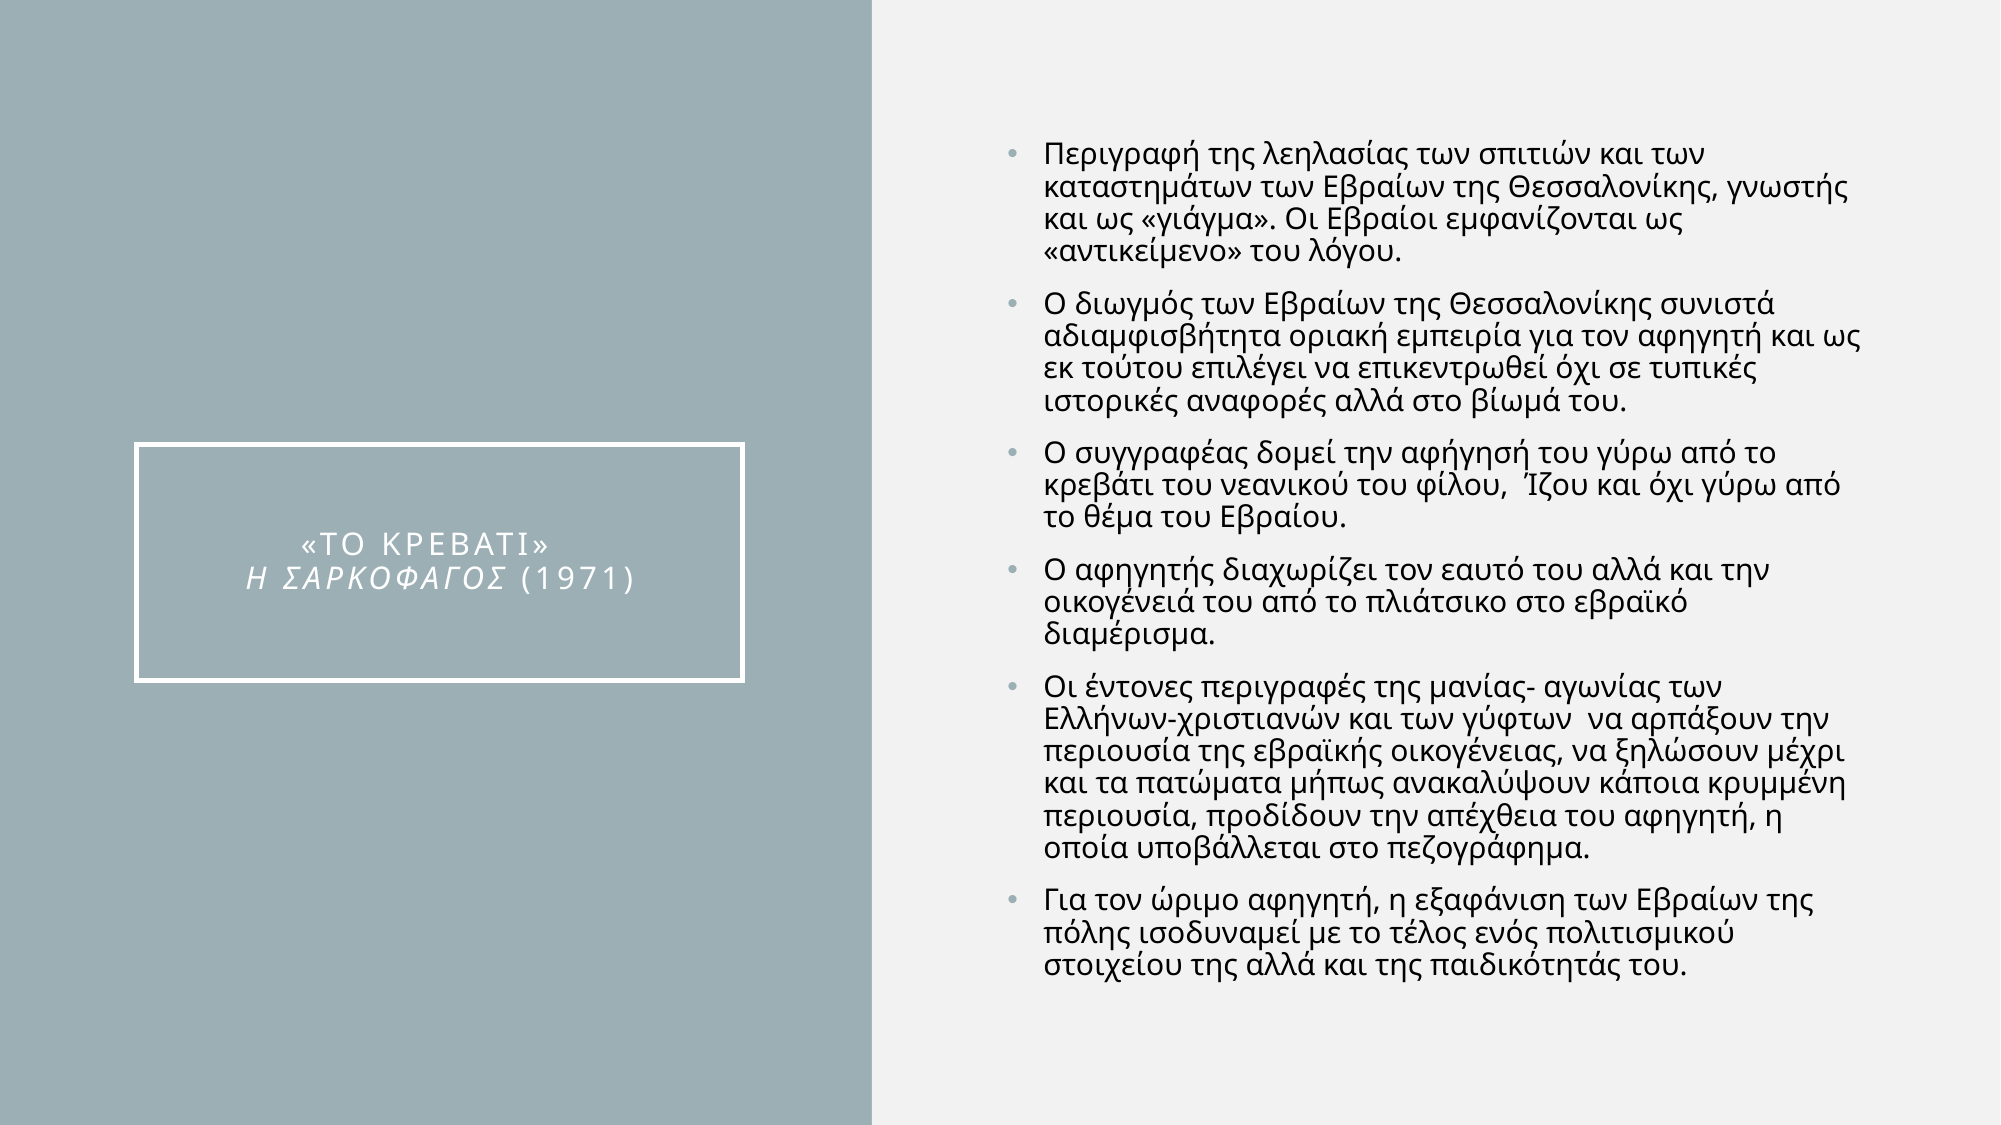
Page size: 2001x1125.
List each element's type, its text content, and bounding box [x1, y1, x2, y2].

title «Το κρεβατι» Η Σαρκοφαγος (1971) [134, 442, 745, 683]
text_box [871, 0, 2000, 1125]
list Περιγραφή της λεηλασίας των σπιτιών και των καταστημάτων των Εβραίων της Θεσσαλονίκης, γνωστής και ως «γιάγμα». Οι Εβραίοι εμφανίζονται ως «αντικείμενο» του λόγου. Ο διωγμός των Εβραίων της Θεσσαλονίκης συνιστά αδιαμφισβήτητα οριακή εμπειρία για τον αφηγητή και ως εκ τούτου επιλέγει να επικεντρωθεί όχι σε τυπικές ιστορικές αναφορές αλλά στο βίωμά του. Ο συγγραφέας δομεί την αφήγησή του γύρω από το κρεβάτι του νεανικού του φίλου, Ίζου και όχι γύρω από το θέμα του Εβραίου. Ο αφηγητής διαχωρίζει τον εαυτό του αλλά και την οικογένειά του από το πλιάτσικο στο εβραϊκό διαμέρισμα. Οι έντονες περιγραφές της μανίας- αγωνίας των Ελλήνων-χριστιανών και των γύφτων να αρπάξουν την περιουσία της εβραϊκής οικογένειας, να ξηλώσουν μέχρι και τα πατώματα μήπως ανακαλύψουν κάποια κρυμμένη περιουσία, προδίδουν την απέχθεια του αφηγητή, η οποία υποβάλλεται στο πεζογράφημα. Για τον ώριμο αφηγητή, η εξαφάνιση των Εβραίων της πόλης ισοδυναμεί με το τέλος ενός πολιτισμικού στοιχείου της αλλά και της παιδικότητάς του. [992, 131, 1880, 994]
